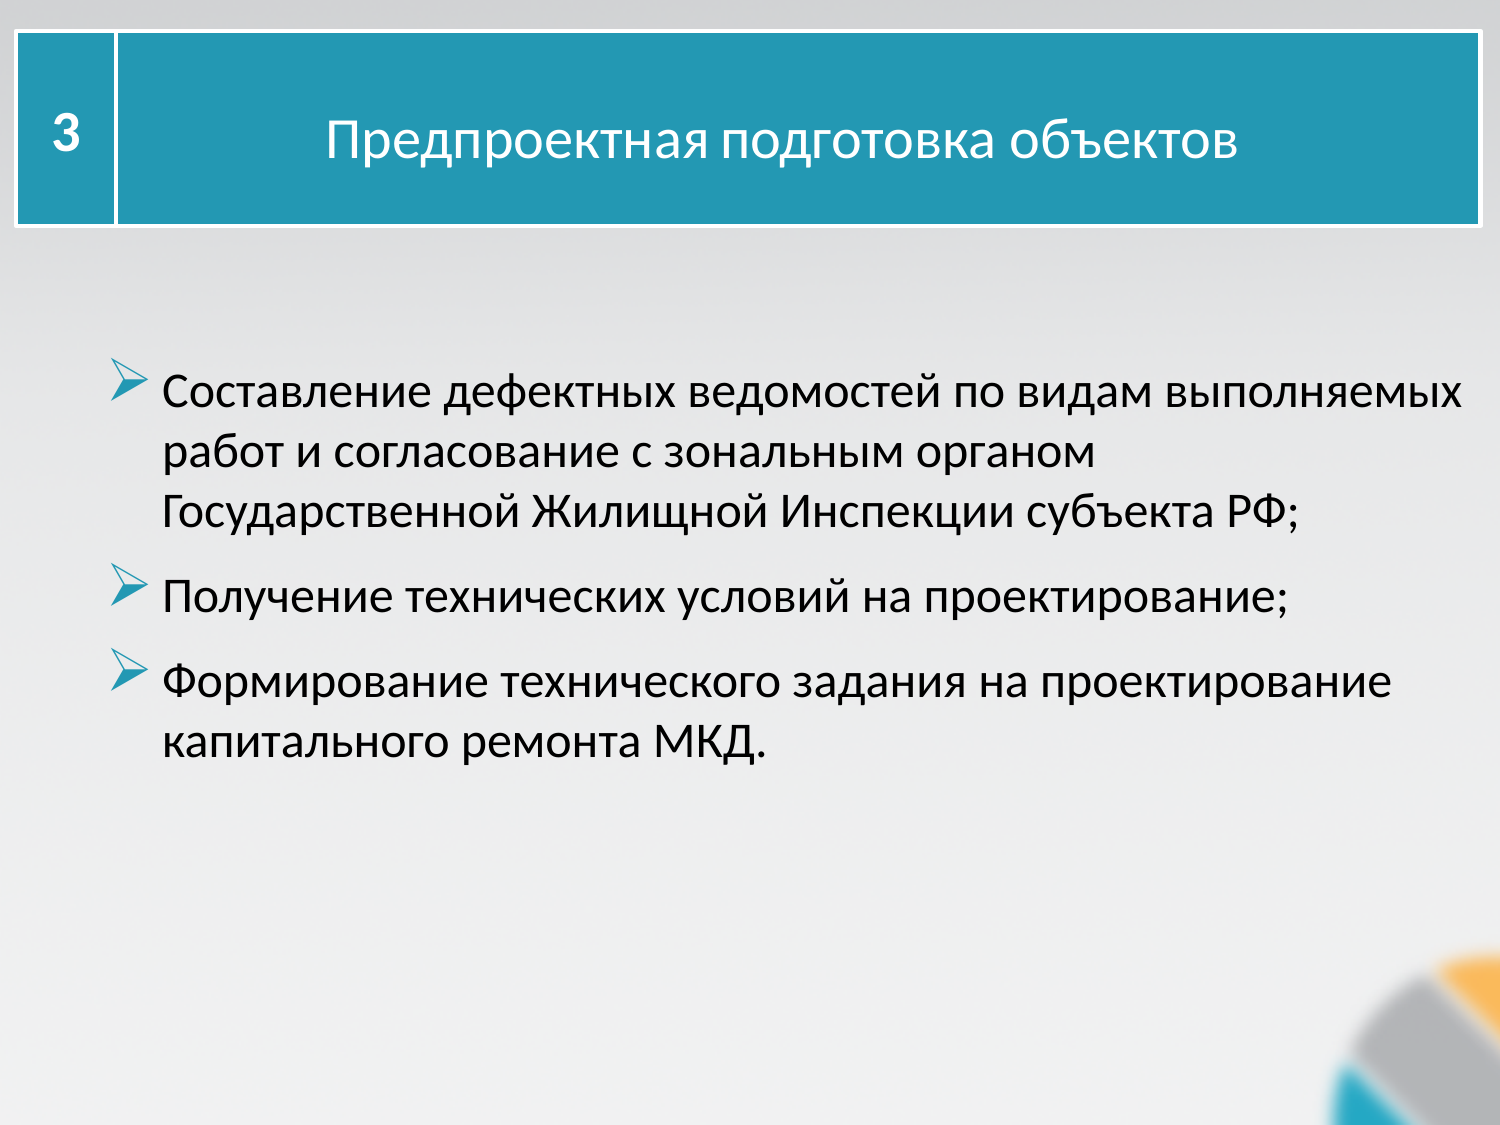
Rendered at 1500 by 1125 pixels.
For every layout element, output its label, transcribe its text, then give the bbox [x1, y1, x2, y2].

picture [0, 0, 1500, 1125]
text_box Составление дефектных ведомостей по видам выполняемых работ и согласование с зональным органом Государственной Жилищной Инспекции субъекта РФ; Получение технических условий на проектирование; Формирование технического задания на проектирование капитального ремонта МКД. [16, 349, 1479, 775]
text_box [15, 30, 1481, 226]
